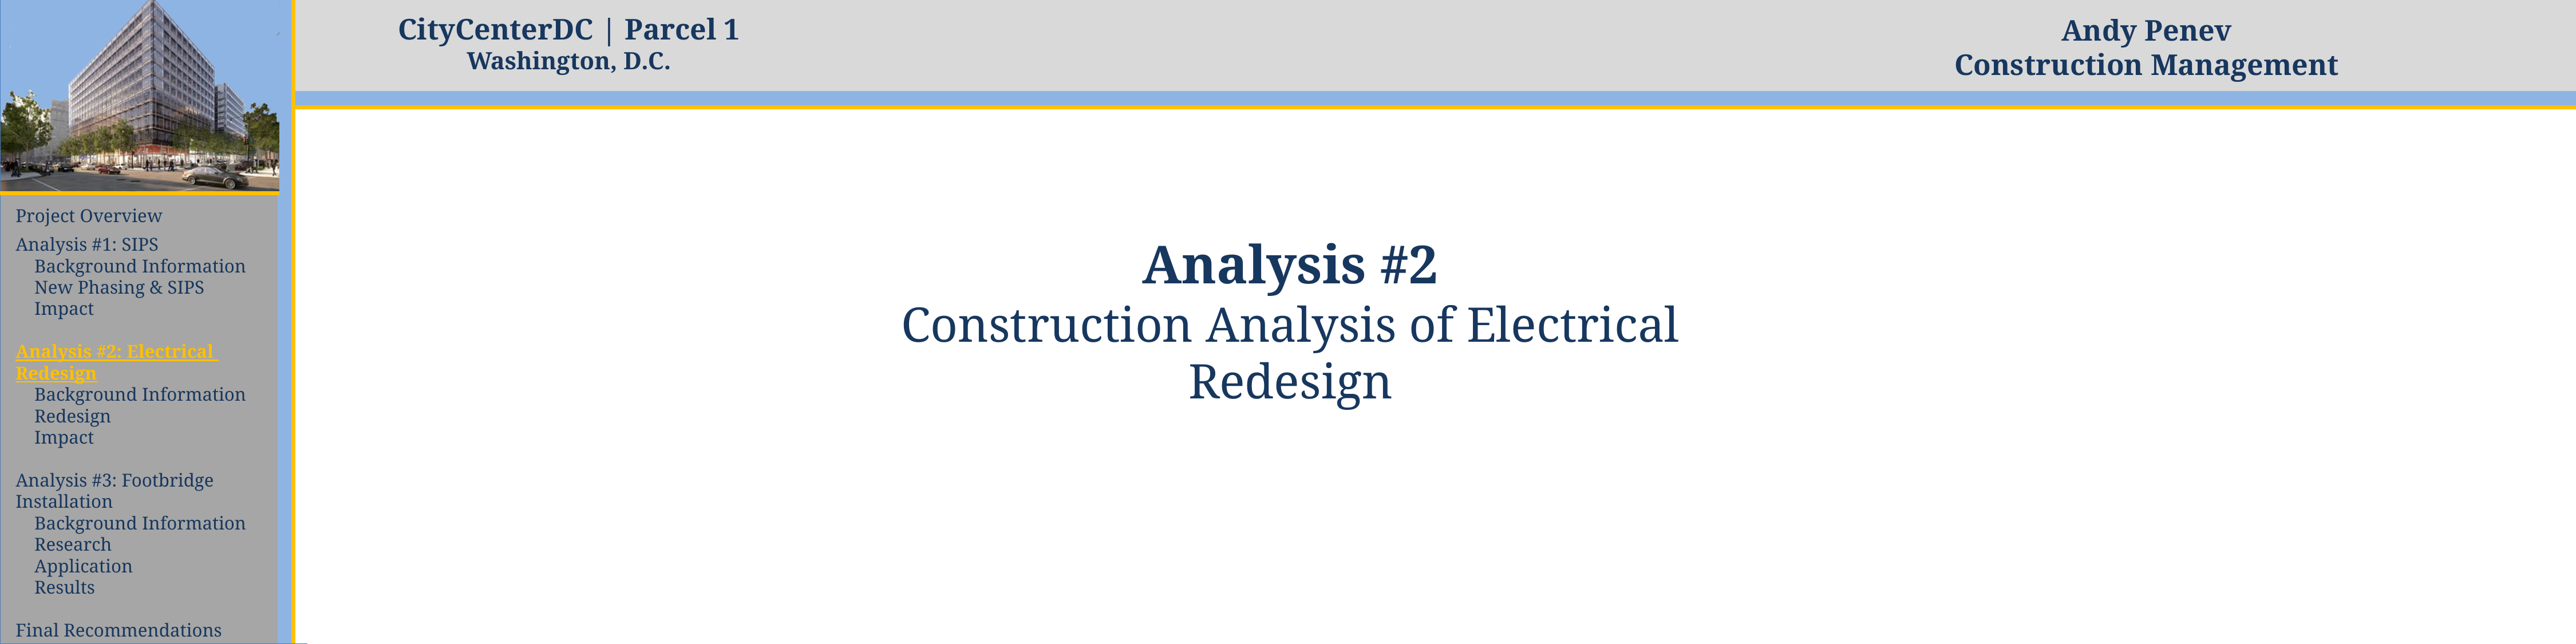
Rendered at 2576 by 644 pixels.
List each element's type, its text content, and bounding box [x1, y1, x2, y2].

picture [1, 0, 279, 193]
text_box Andy Penev Construction Management [1717, 7, 2576, 85]
text_box [295, 0, 2576, 91]
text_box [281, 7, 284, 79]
text_box Analysis #2 Construction Analysis of Electrical Redesign [861, 227, 1720, 413]
text_box [5, 198, 278, 643]
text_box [1, 196, 278, 643]
text_box Project Overview Analysis #1: SIPS Background Information New Phasing & SIPS Impact Analysis #2: Electrical Redesign Background Information Redesign Impact Analysis #3: Footbridge Installation Background Information Research Application Results Final Recommendations Acknowledgements [7, 200, 284, 643]
text_box CityCenterDC | Parcel 1 Washington, D.C. [295, 7, 859, 79]
